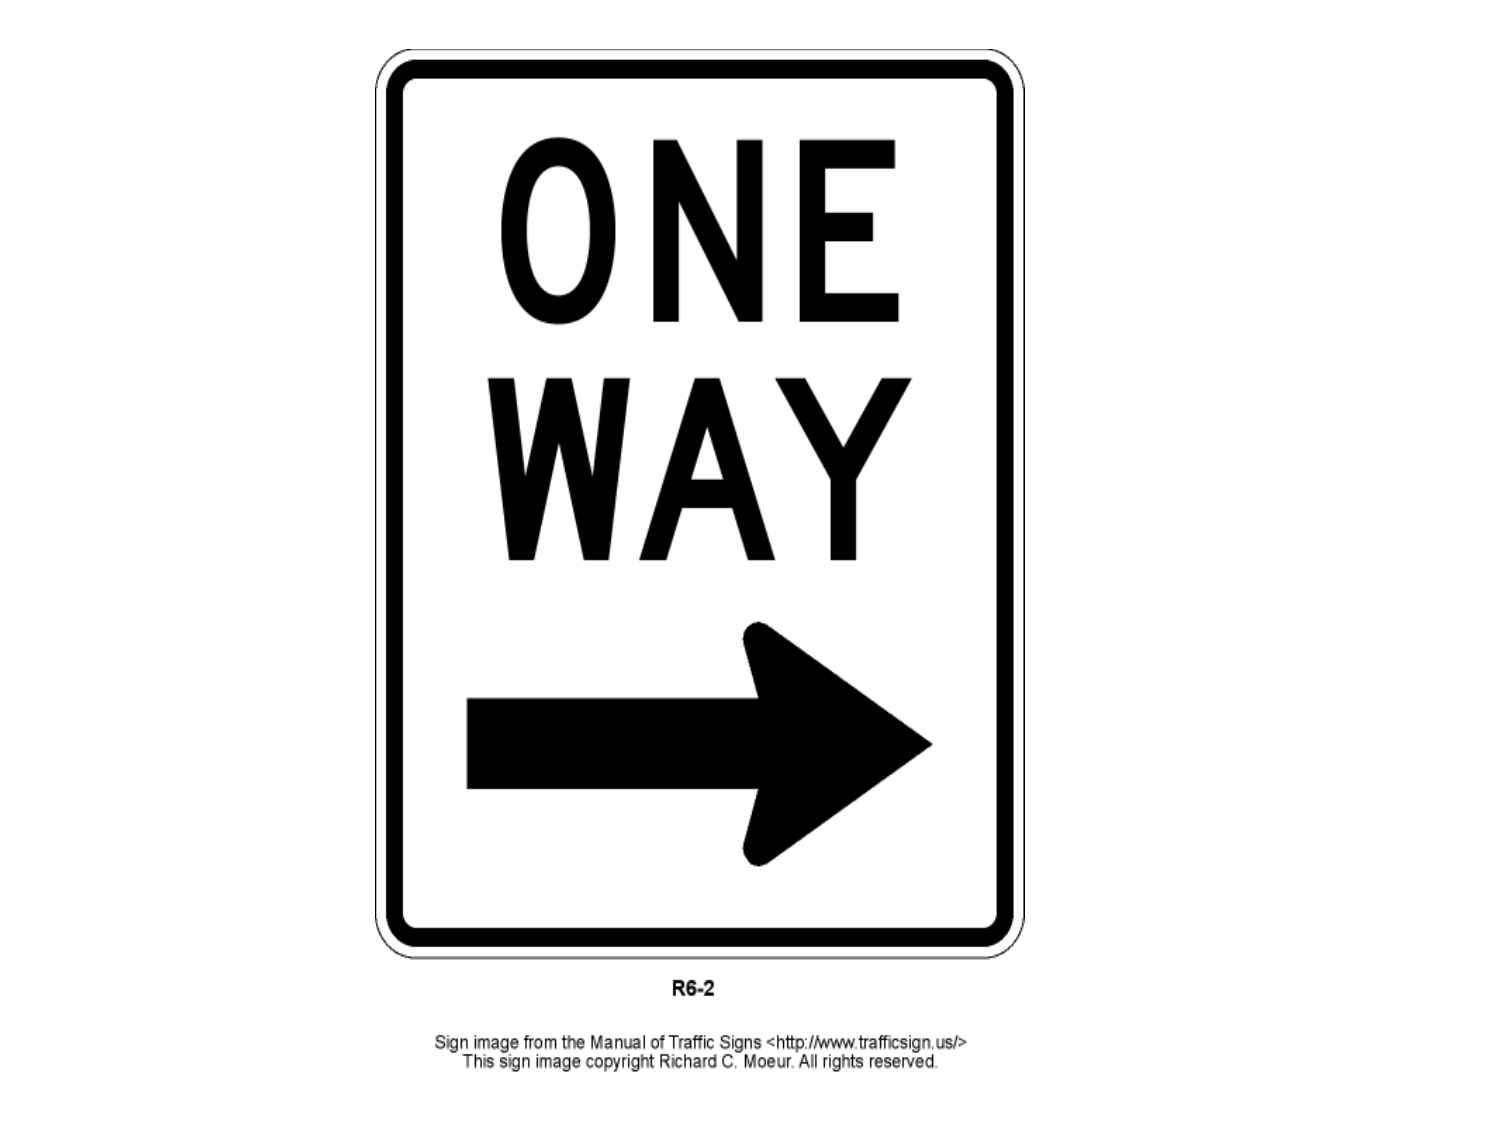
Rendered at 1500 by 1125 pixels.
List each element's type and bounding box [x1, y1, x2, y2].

picture [374, 49, 1026, 1076]
